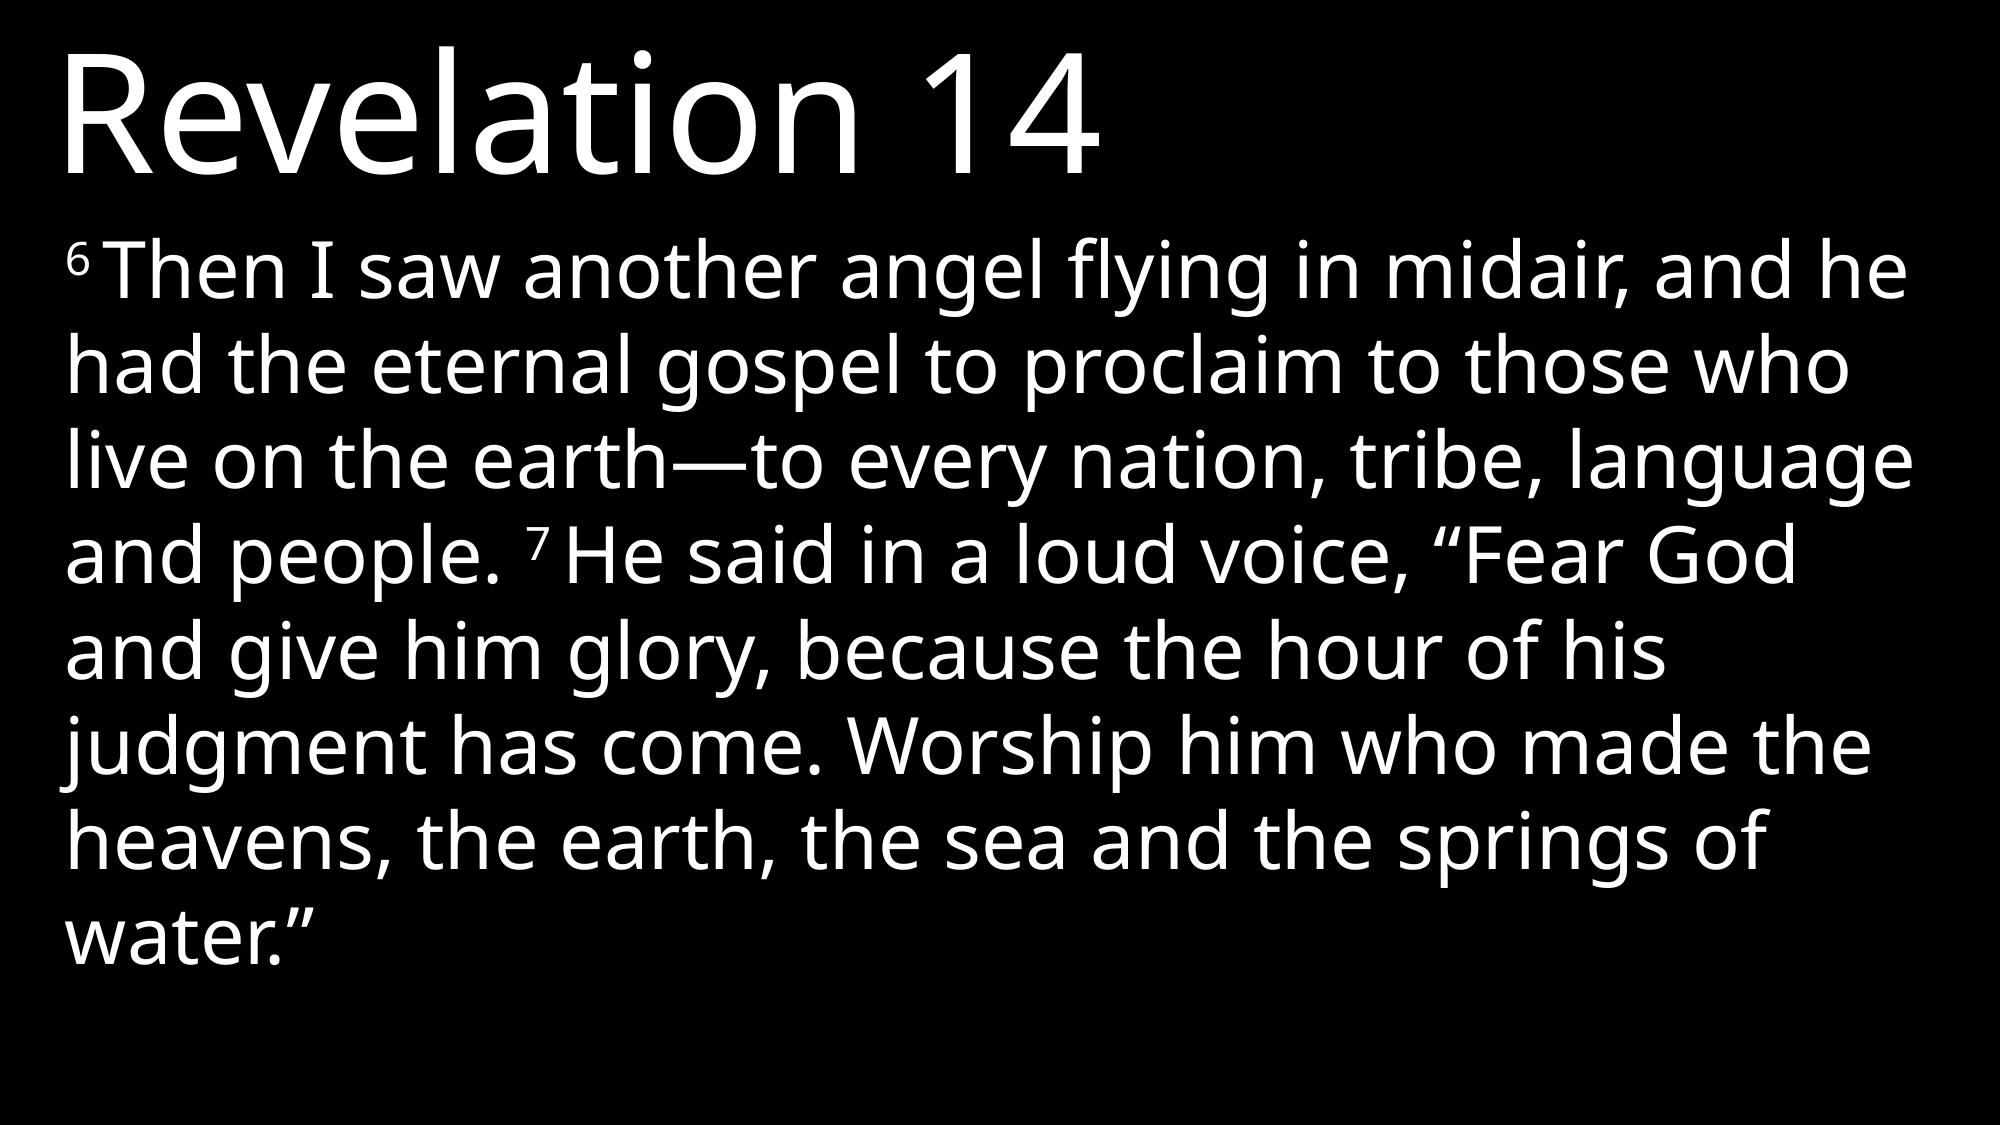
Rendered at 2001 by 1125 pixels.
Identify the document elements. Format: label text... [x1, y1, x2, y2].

text_box Revelation 14 [37, 0, 1838, 215]
text_box 6 Then I saw another angel flying in midair, and he had the eternal gospel to proclaim to those who live on the earth—to every nation, tribe, language and people. 7 He said in a loud voice, “Fear God and give him glory, because the hour of his judgment has come. Worship him who made the heavens, the earth, the sea and the springs of water.” [49, 212, 1943, 988]
